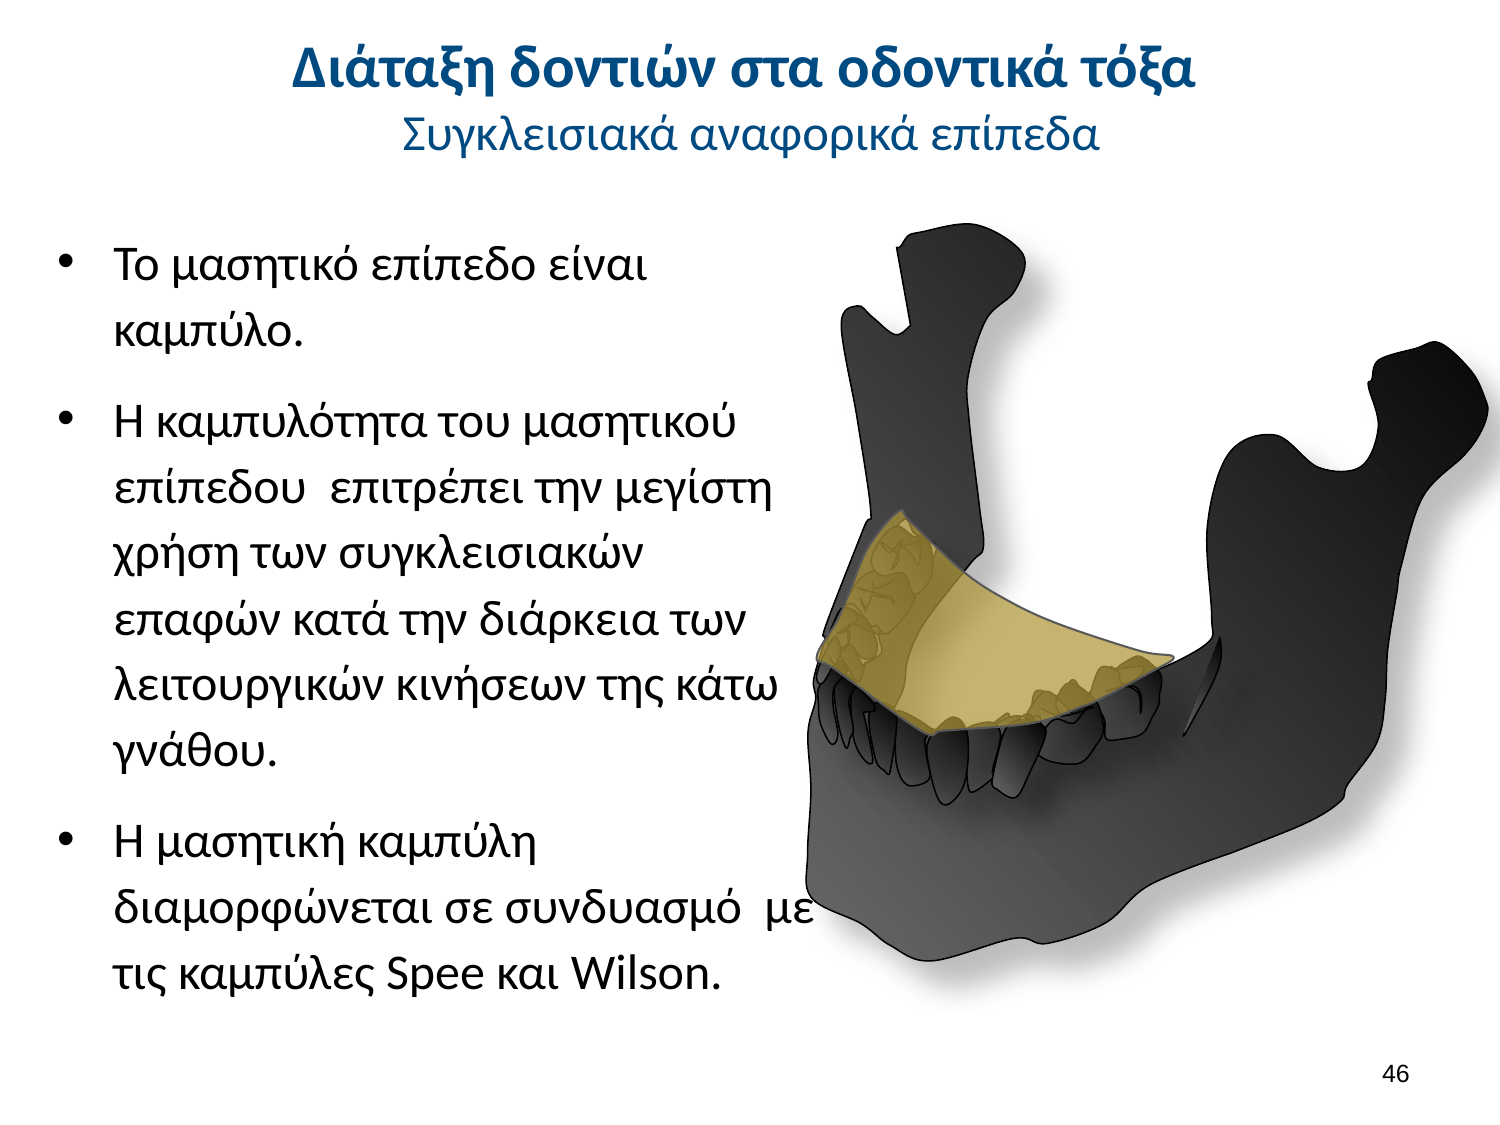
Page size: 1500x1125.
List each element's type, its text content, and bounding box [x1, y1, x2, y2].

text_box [814, 231, 1478, 975]
list Το μασητικό επίπεδο είναι καμπύλο. Η καμπυλότητα του μασητικού επίπεδου επιτρέπει την μεγίστη χρήση των συγκλεισιακών επαφών κατά την διάρκεια των λειτουργικών κινήσεων της κάτω γνάθου. Η μασητική καμπύλη διαμορφώνεται σε συνδυασμό με τις καμπύλες Spee και Wilson. [41, 216, 831, 1032]
title Διάταξη δοντιών στα οδοντικά τόξα Συγκλεισιακά αναφορικά επίπεδα [76, 19, 1427, 169]
slide_number 45 [1074, 1042, 1425, 1103]
